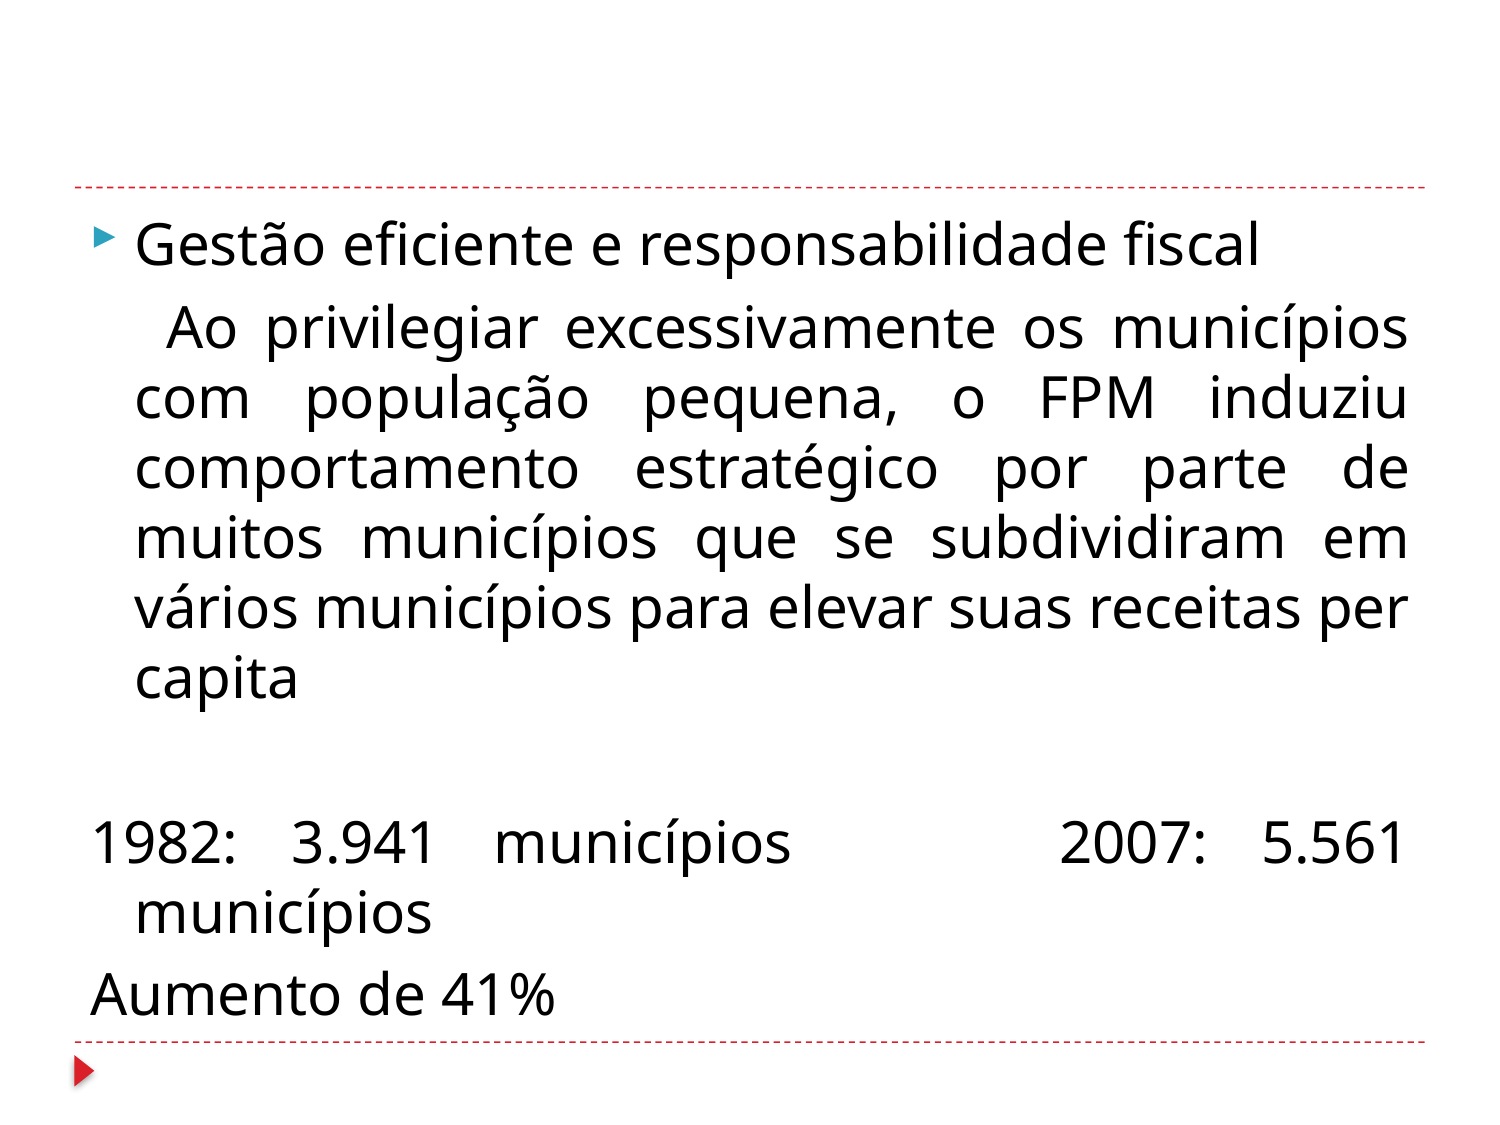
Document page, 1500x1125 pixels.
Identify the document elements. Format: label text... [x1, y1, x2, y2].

list Gestão eficiente e responsabilidade fiscal Ao privilegiar excessivamente os municípios com população pequena, o FPM induziu comportamento estratégico por parte de muitos municípios que se subdividiram em vários municípios para elevar suas receitas per capita 1982: 3.941 municípios 2007: 5.561 municípios Aumento de 41% [75, 200, 1425, 1010]
